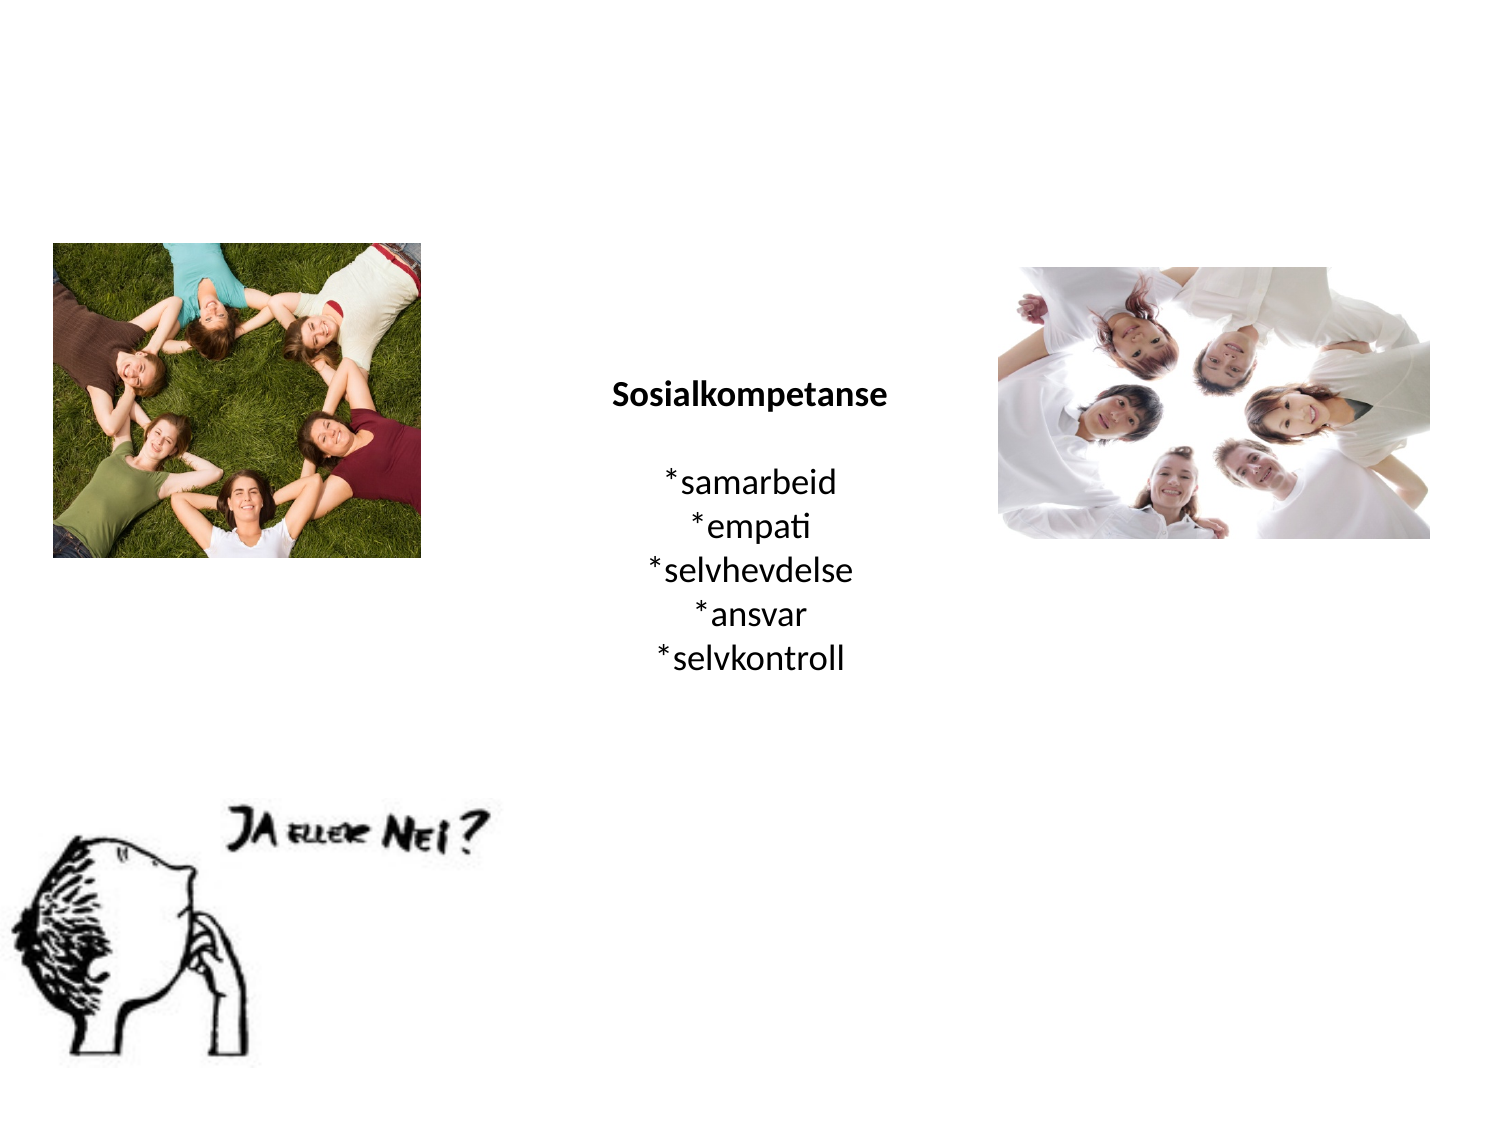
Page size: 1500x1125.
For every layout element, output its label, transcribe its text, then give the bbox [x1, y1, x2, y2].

picture [52, 243, 421, 559]
title Sosialkompetanse *samarbeid *empati *selvhevdelse *ansvar *selvkontroll [75, 45, 1425, 1047]
picture [997, 266, 1430, 540]
picture [0, 798, 506, 1068]
